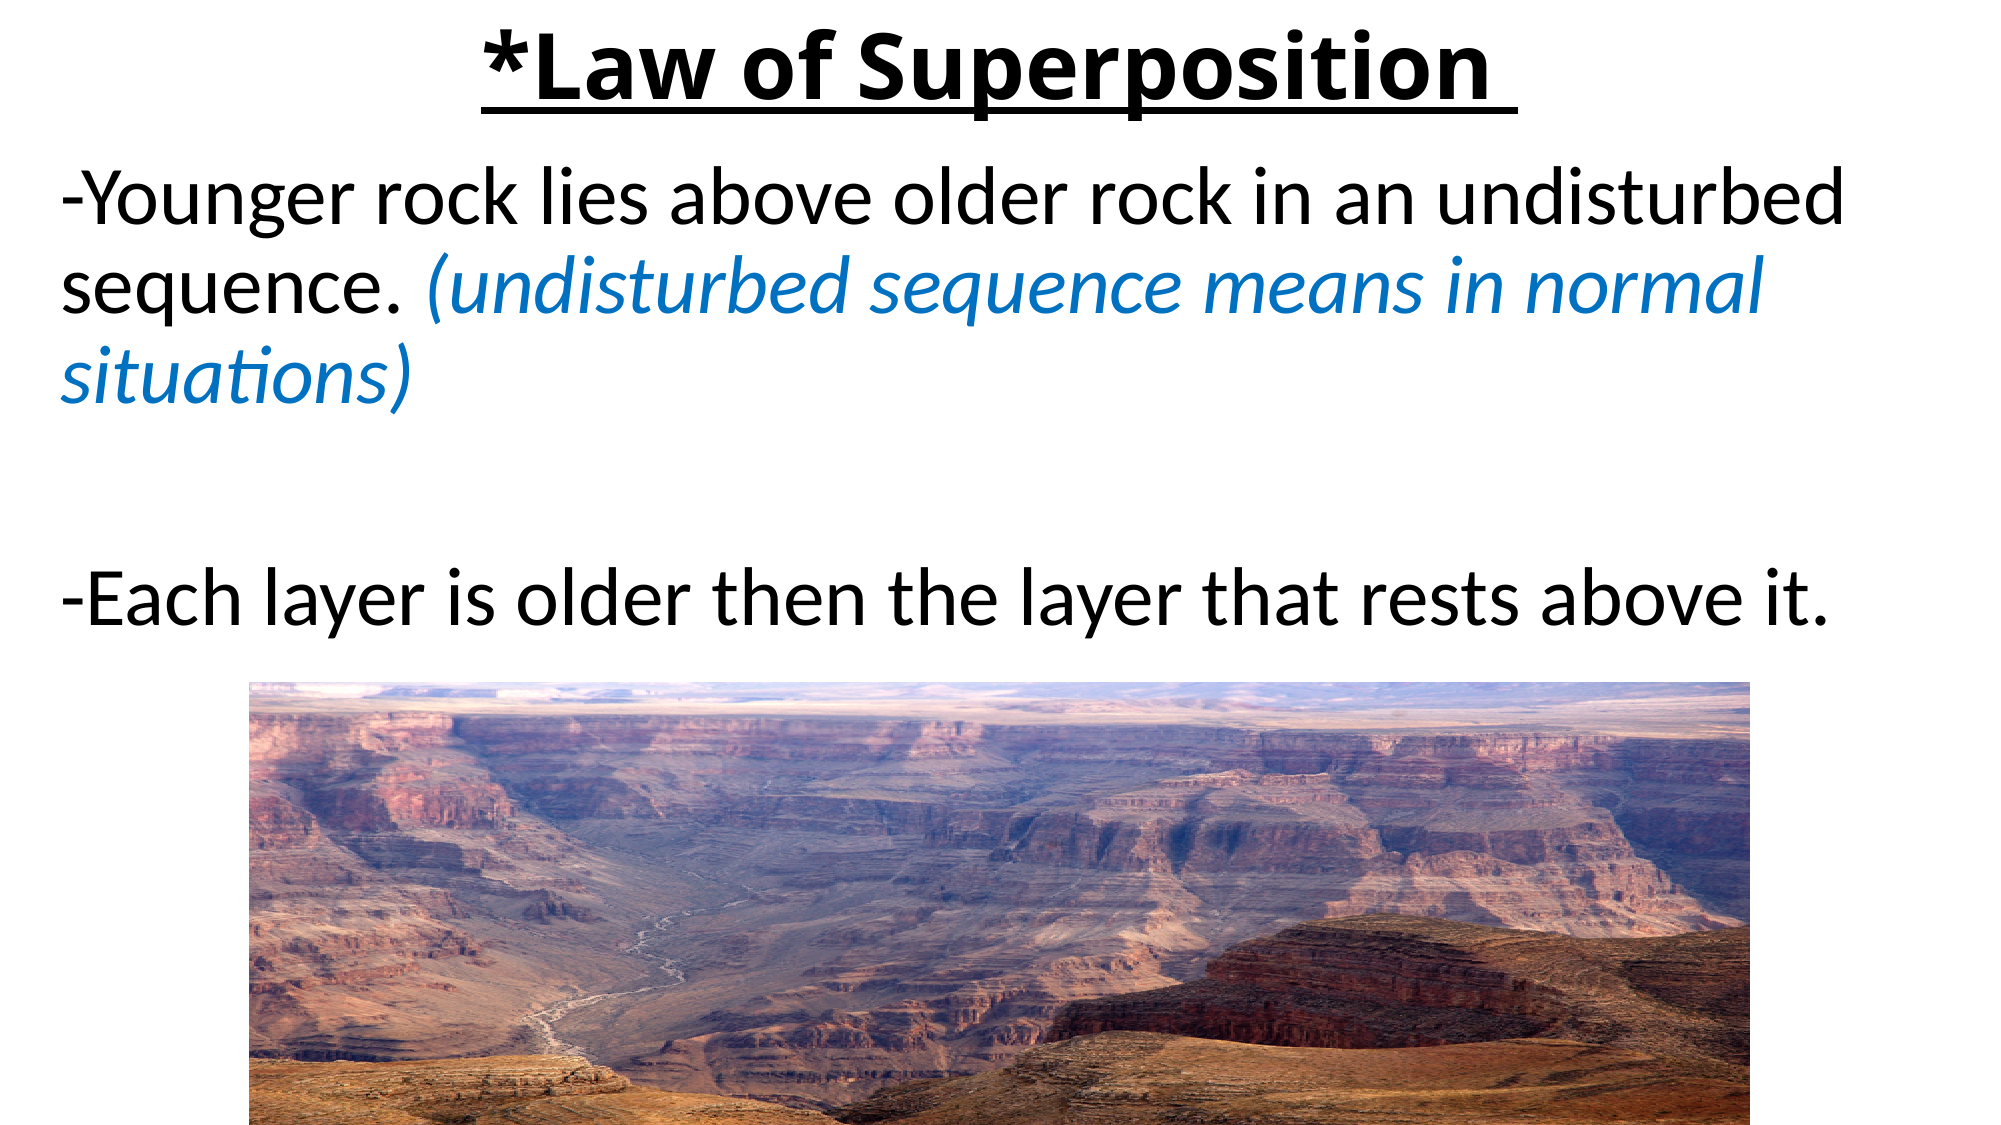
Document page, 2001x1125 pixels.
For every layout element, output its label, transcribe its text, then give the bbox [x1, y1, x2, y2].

title *Law of Superposition [137, 0, 1863, 144]
list -Younger rock lies above older rock in an undisturbed sequence. (undisturbed sequence means in normal situations) -Each layer is older then the layer that rests above it. [45, 144, 1981, 888]
picture [249, 682, 1750, 1125]
